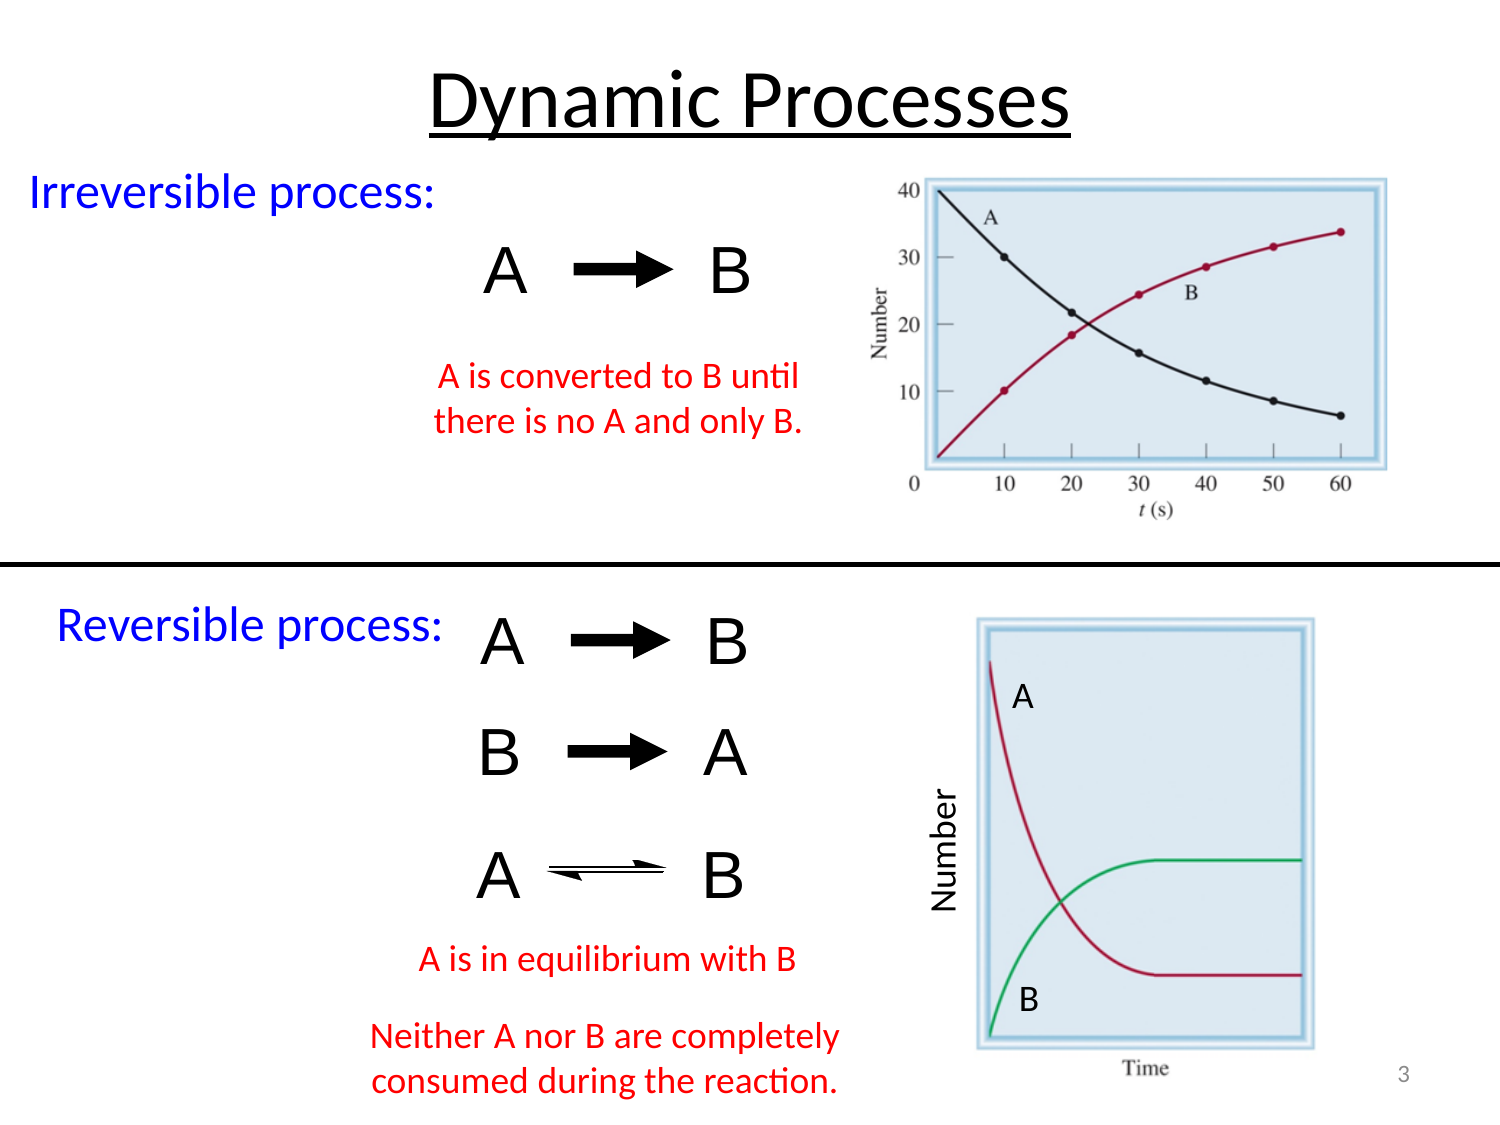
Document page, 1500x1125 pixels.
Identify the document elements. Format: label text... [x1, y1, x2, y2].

text_box Reversible process: [41, 583, 541, 659]
slide_number 3 [1074, 1042, 1425, 1103]
text_box Irreversible process: [13, 151, 513, 227]
title Dynamic Processes [75, 0, 1425, 188]
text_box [459, 701, 767, 798]
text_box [459, 824, 763, 921]
picture [858, 163, 1400, 527]
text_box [910, 610, 1330, 1094]
text_box A is in equilibrium with B [388, 926, 828, 987]
text_box A is converted to B until there is no A and only B. [399, 343, 839, 449]
text_box Neither A nor B are completely consumed during the reaction. [329, 1003, 881, 1109]
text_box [464, 589, 768, 687]
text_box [467, 218, 771, 316]
